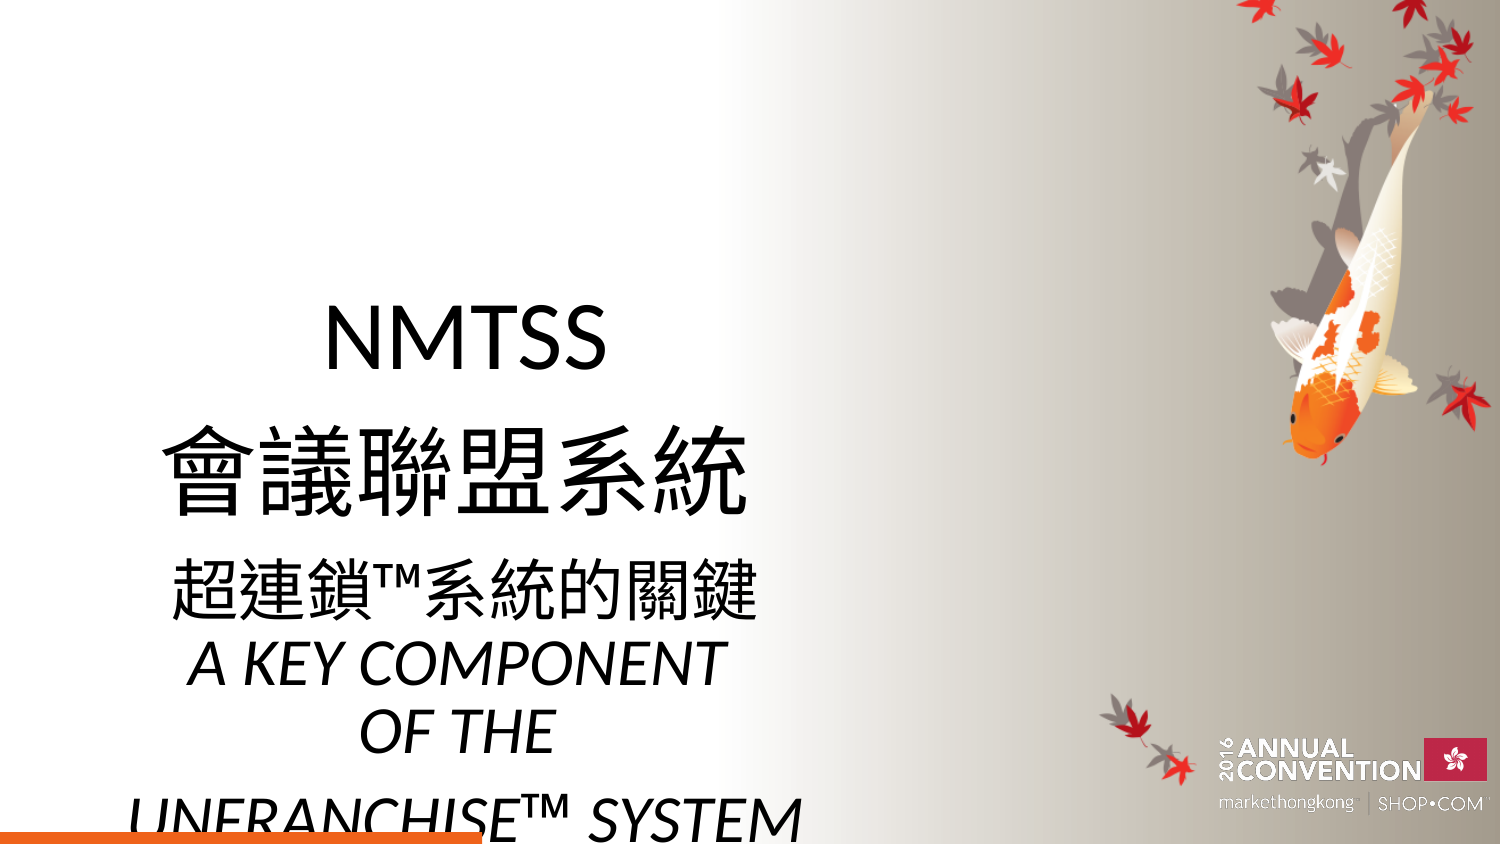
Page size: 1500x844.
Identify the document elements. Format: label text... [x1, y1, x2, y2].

text_box [0, 832, 483, 844]
text_box NMTSS 會議聯盟系統 超連鎖™系統的關鍵 A KEY COMPONENT OF THE UNFRANCHISE™ SYSTEM [0, 289, 949, 844]
picture [714, 0, 1500, 844]
